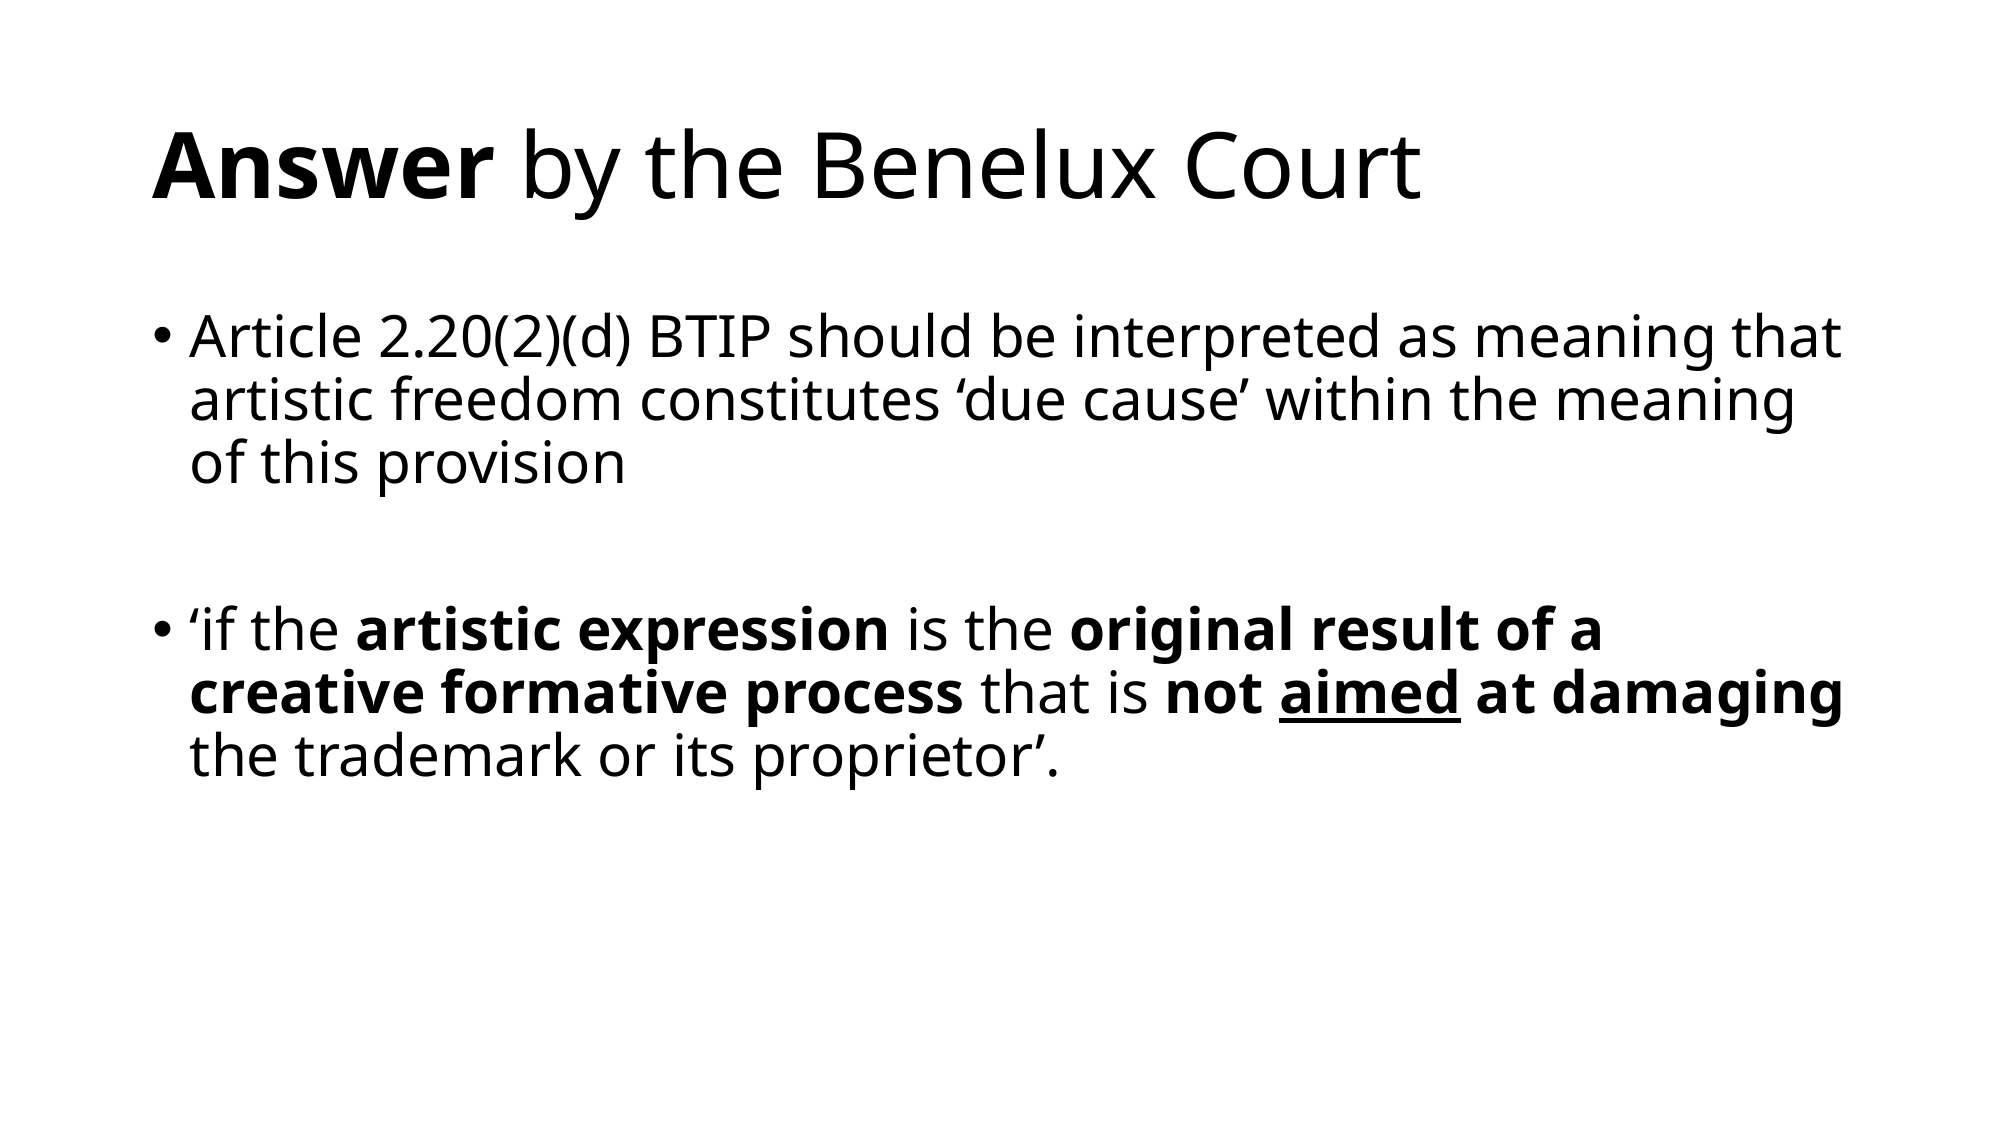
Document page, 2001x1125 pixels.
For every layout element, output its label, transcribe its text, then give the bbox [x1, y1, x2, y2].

title Answer by the Benelux Court [137, 59, 1863, 278]
list Article 2.20(2)(d) BTIP should be interpreted as meaning that artistic freedom constitutes ‘due cause’ within the meaning of this provision ‘if the artistic expression is the original result of a creative formative process that is not aimed at damaging the trademark or its proprietor’. [137, 299, 1863, 1014]
